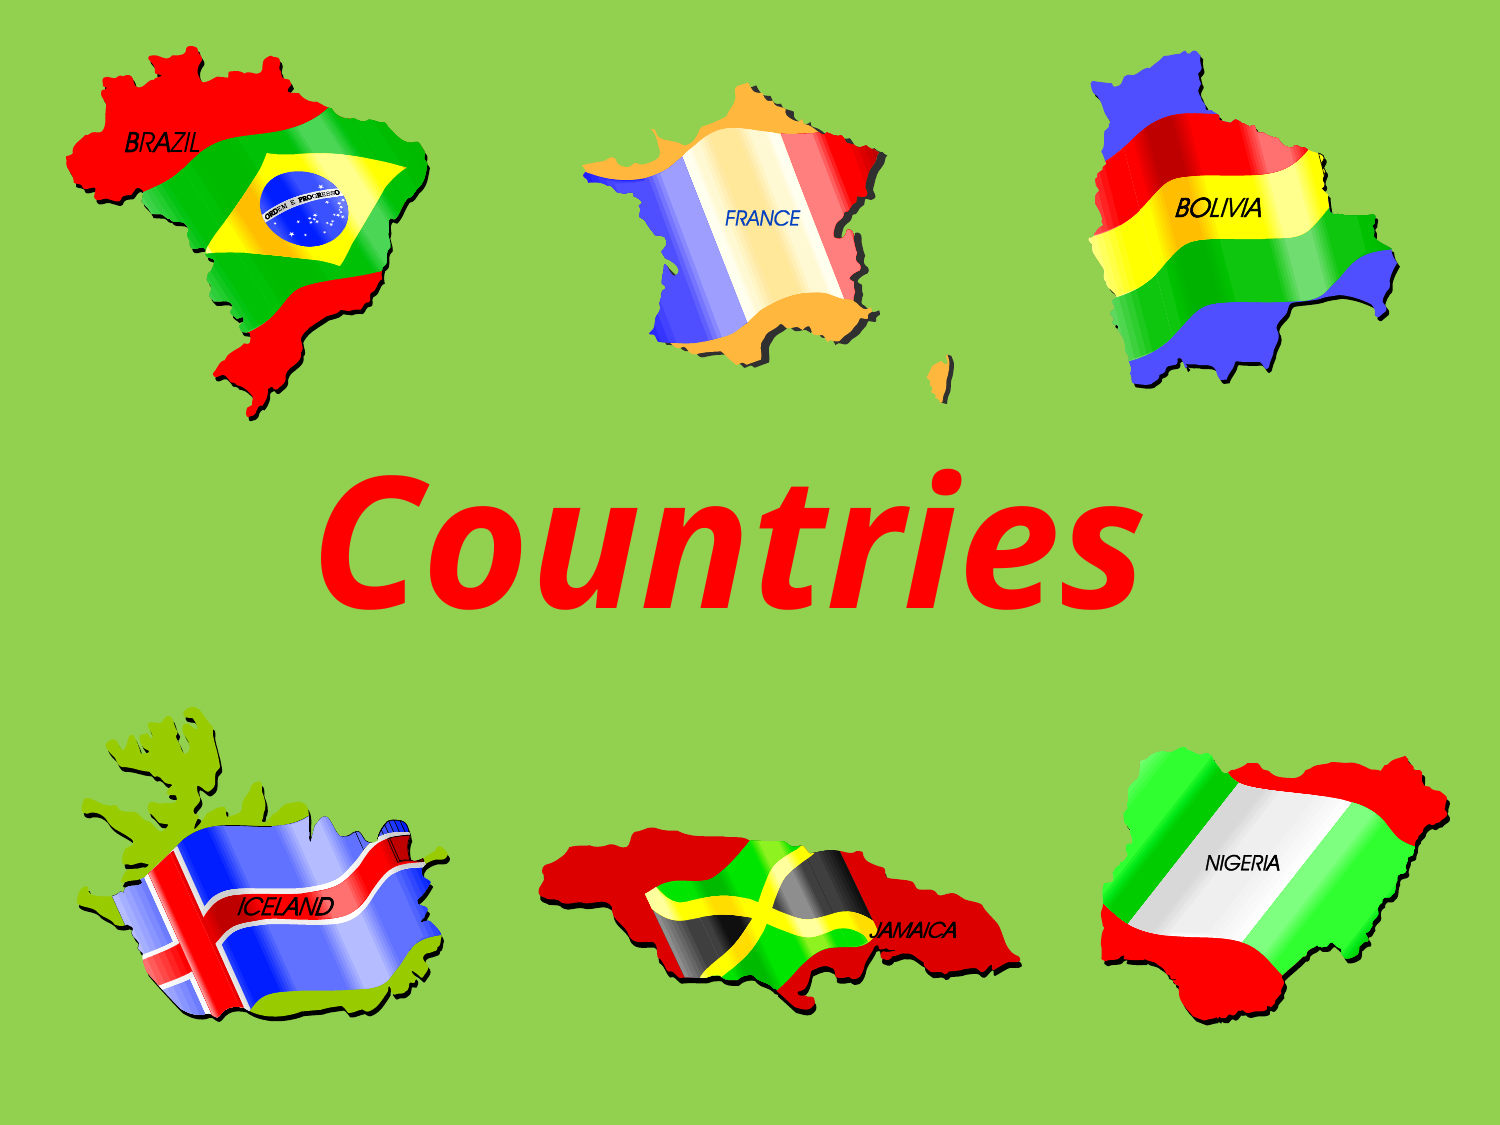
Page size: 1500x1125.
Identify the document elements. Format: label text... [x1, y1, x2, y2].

picture [1088, 50, 1401, 389]
text_box Countries [177, 417, 1328, 653]
picture [76, 706, 451, 1023]
picture [65, 45, 431, 422]
picture [581, 81, 955, 405]
picture [538, 827, 1022, 1016]
picture [1100, 746, 1451, 1026]
